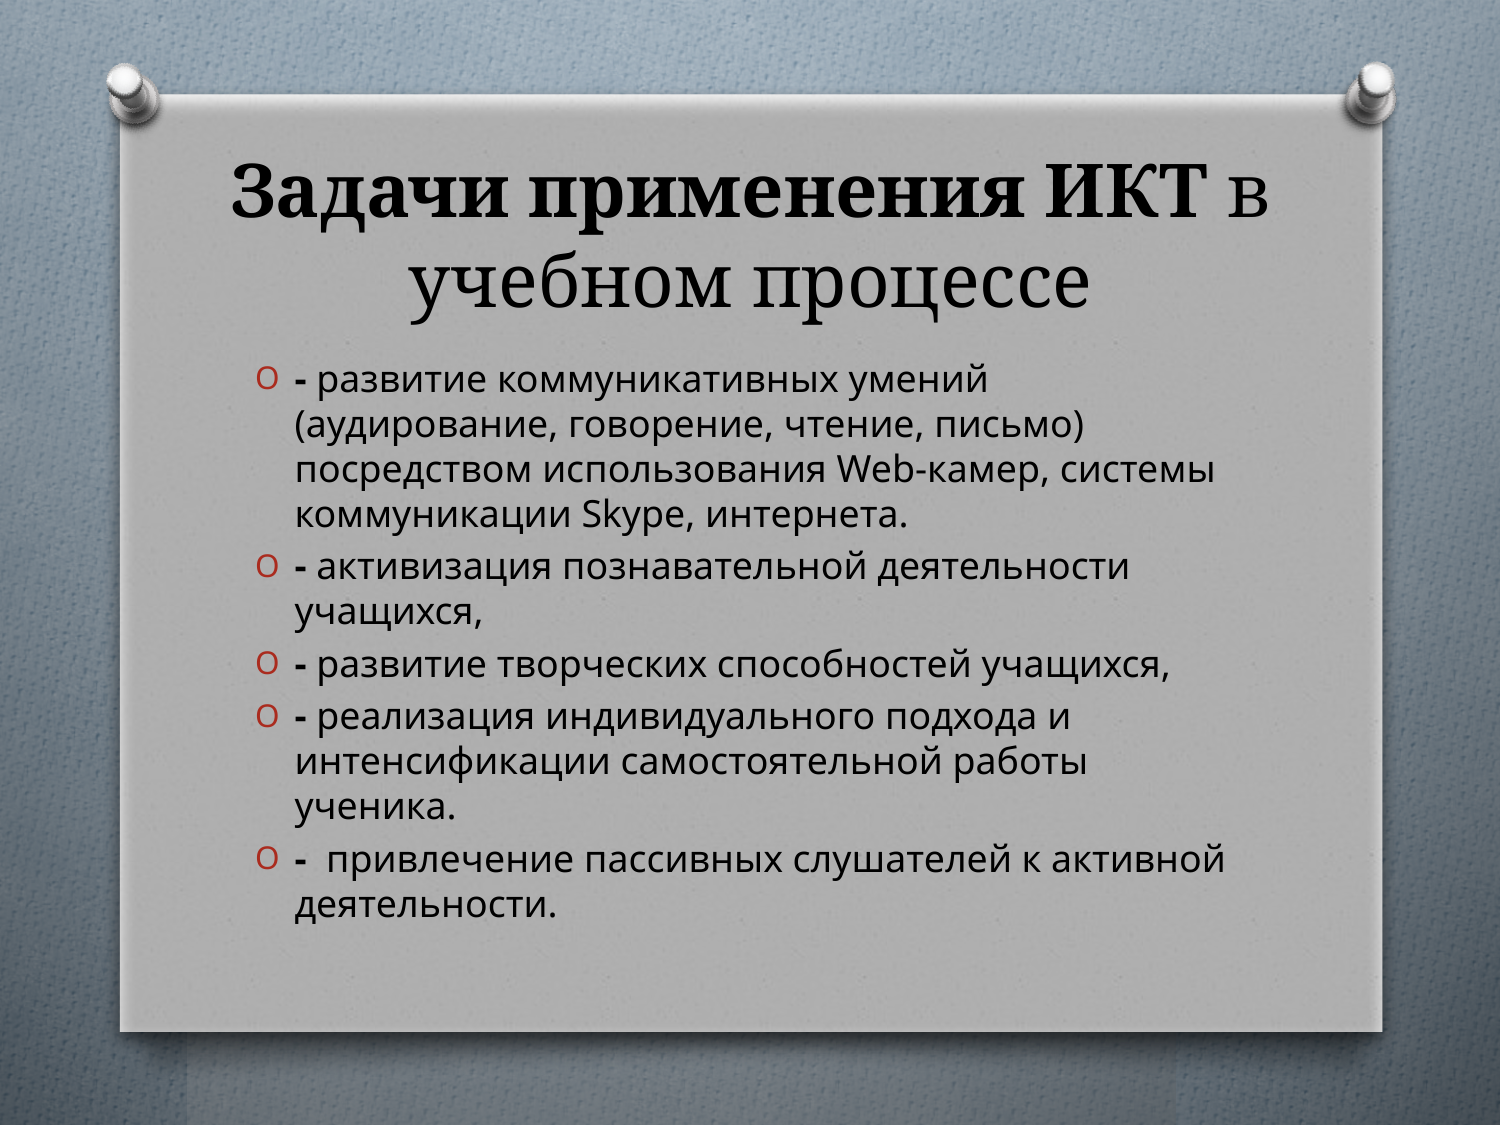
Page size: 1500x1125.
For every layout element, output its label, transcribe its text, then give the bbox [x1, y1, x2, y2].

title Задачи применения ИКТ в учебном процессе [179, 134, 1323, 332]
picture [75, 29, 198, 153]
list - развитие коммуникативных умений (аудирование, говорение, чтение, письмо) посредством использования Web-камер, системы коммуникации Skype, интернета. - активизация познавательной деятельности учащихся, - развитие творческих способностей учащихся, - реализация индивидуального подхода и интенсификации самостоятельной работы ученика. - привлечение пассивных слушателей к активной деятельности. [240, 347, 1257, 939]
picture [1317, 35, 1439, 156]
